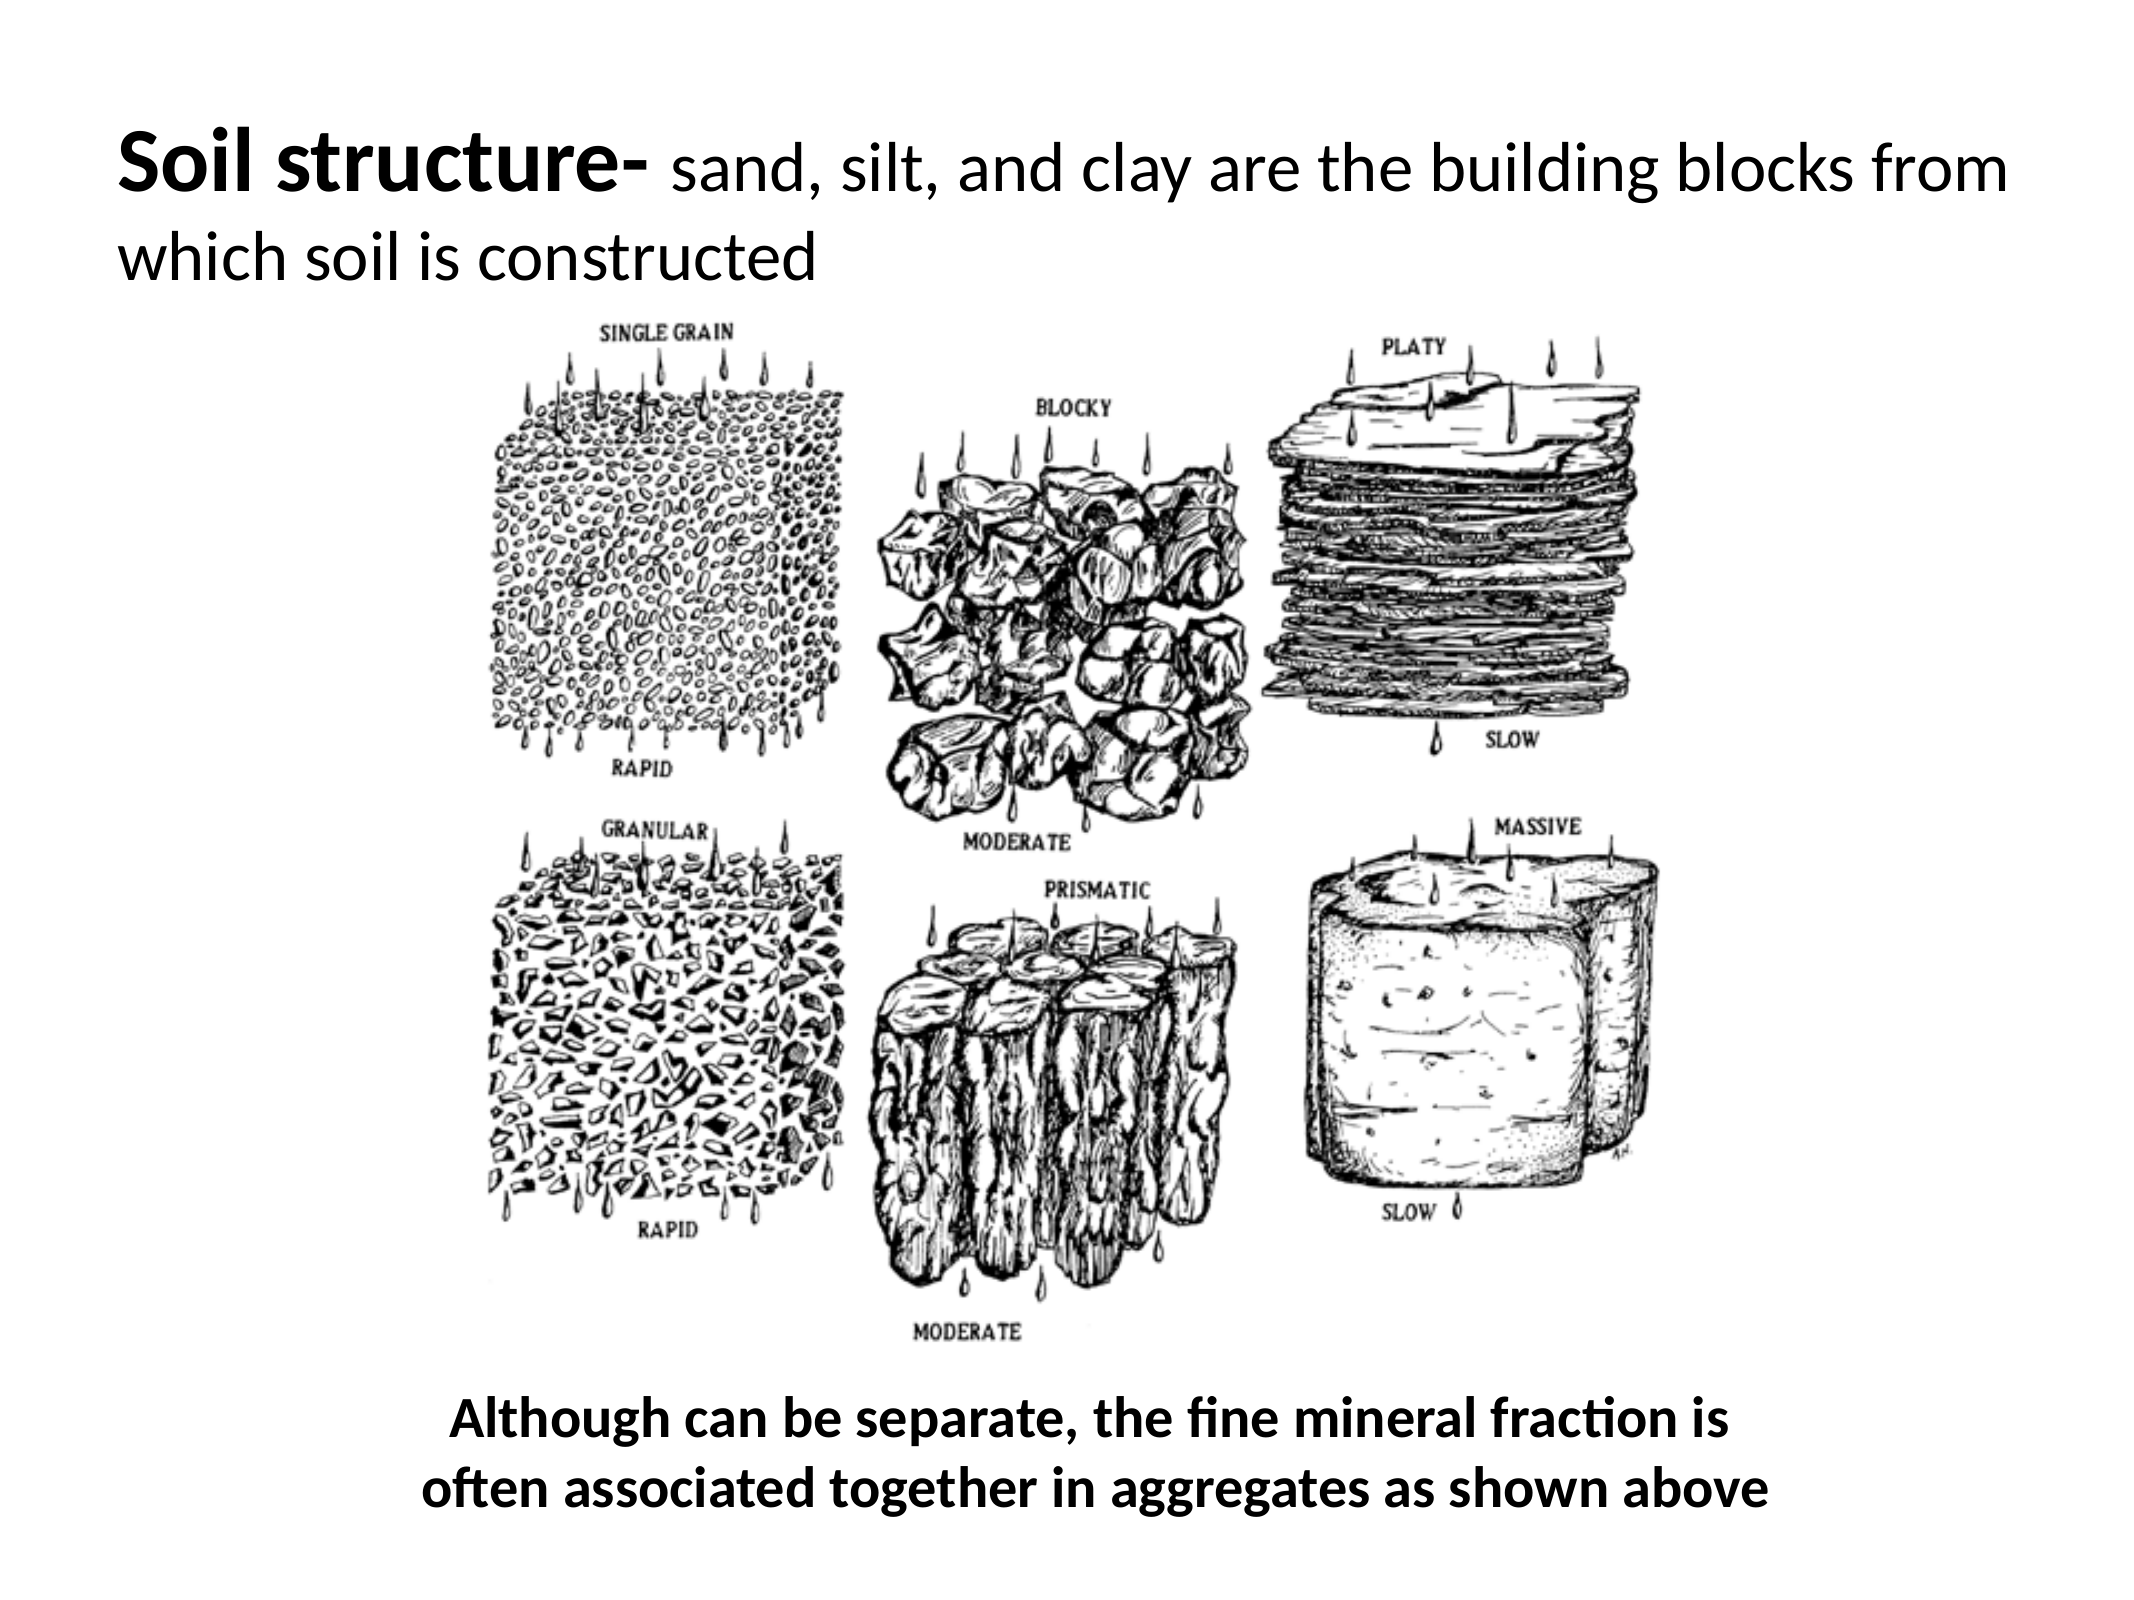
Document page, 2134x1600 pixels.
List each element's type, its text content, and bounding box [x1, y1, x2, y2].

picture [479, 315, 1670, 1352]
text_box Although can be separate, the fine mineral fraction is often associated together in aggregates as shown above [311, 1368, 1881, 1531]
title Soil structure- sand, silt, and clay are the building blocks from which soil is constructed [106, 63, 2028, 332]
